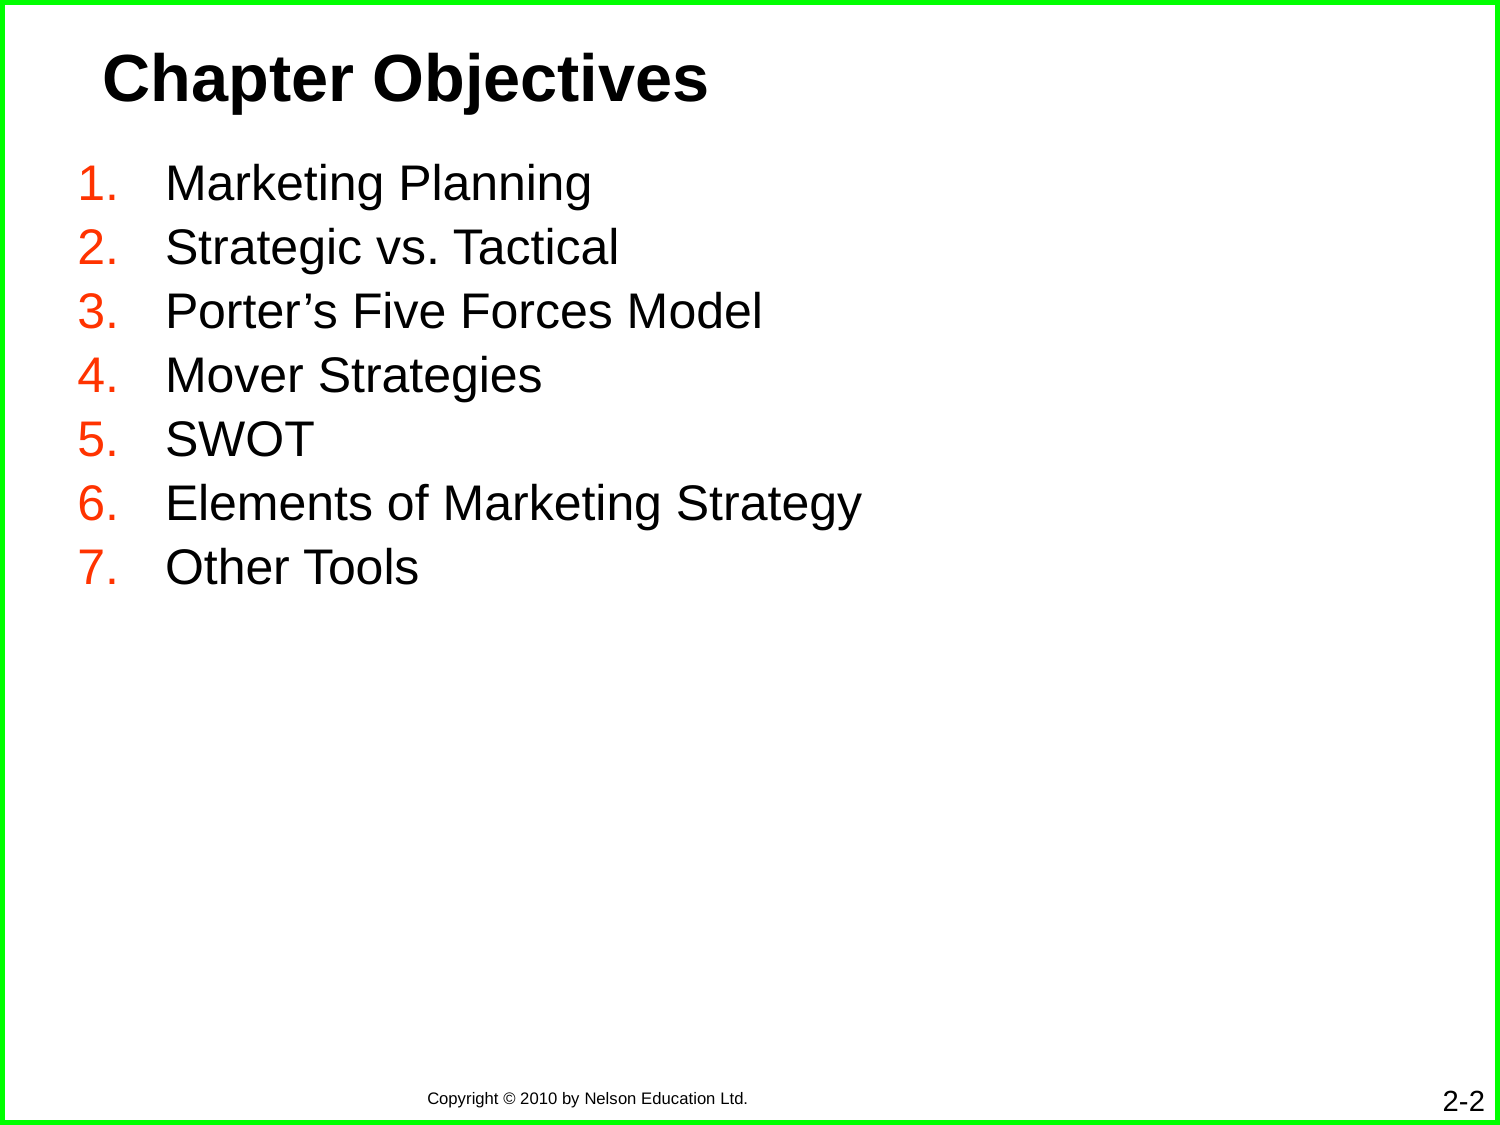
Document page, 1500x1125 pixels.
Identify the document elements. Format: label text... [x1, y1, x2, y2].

list Marketing Planning Strategic vs. Tactical Porter’s Five Forces Model Mover Strategies SWOT Elements of Marketing Strategy Other Tools [59, 147, 1441, 1066]
title Chapter Objectives [87, 24, 1463, 126]
slide_number 2-2 [1374, 1074, 1500, 1125]
